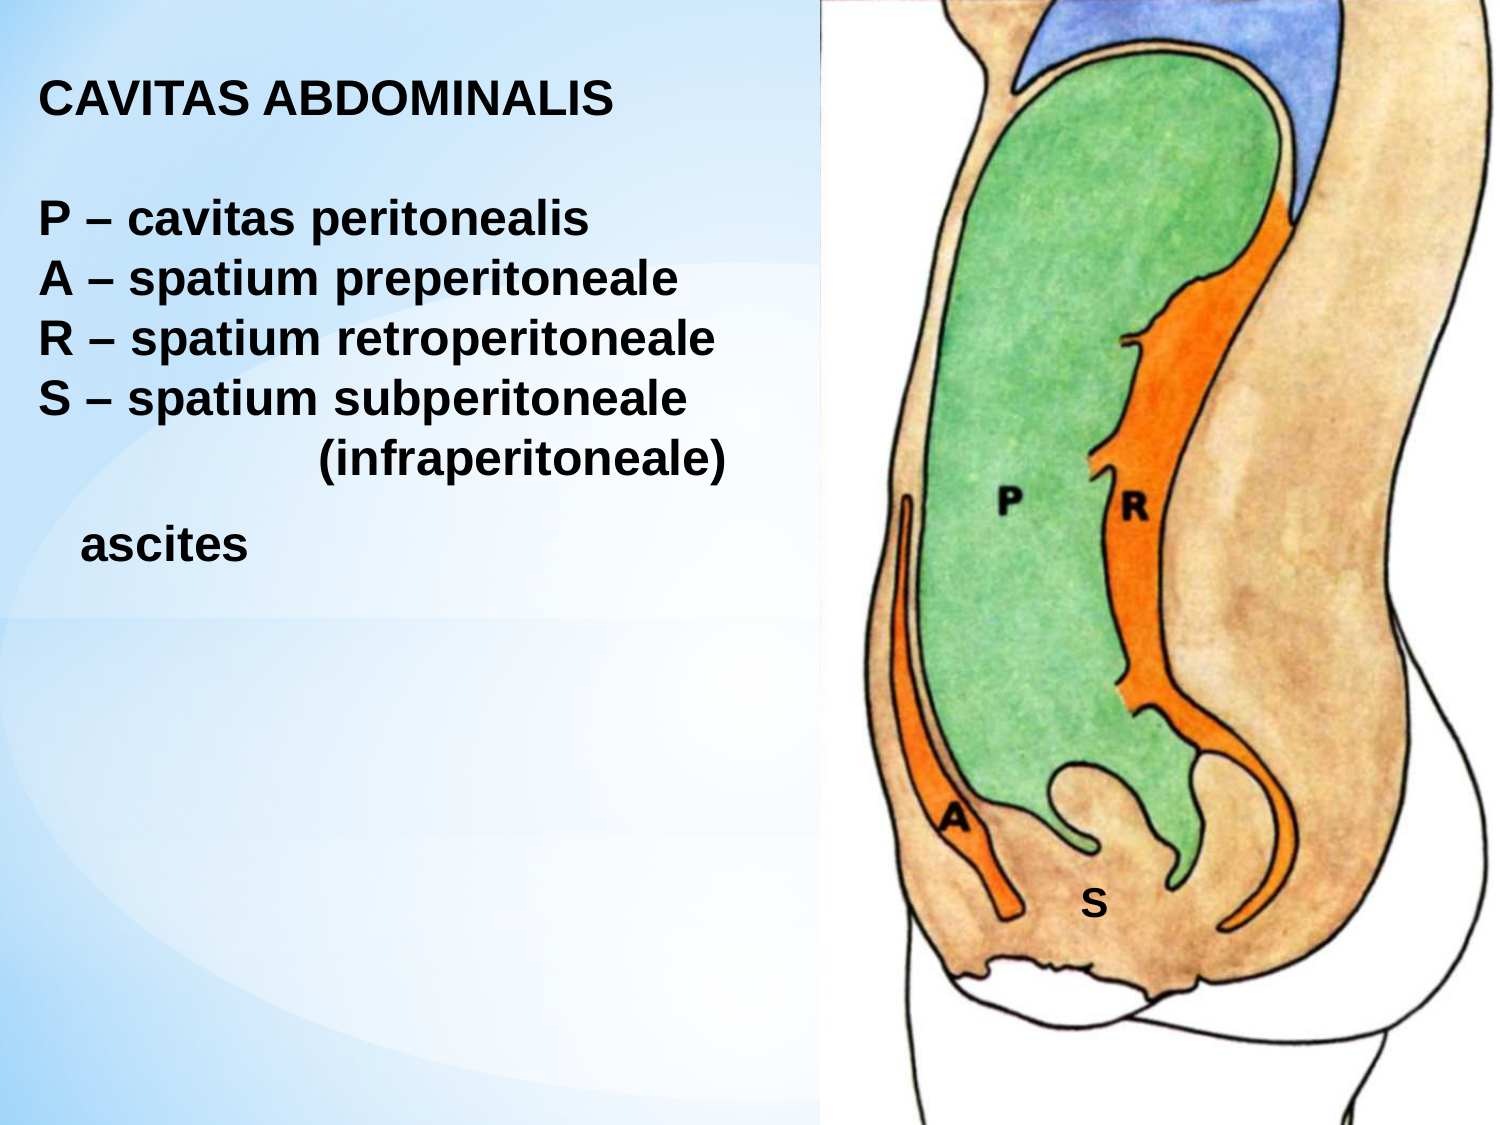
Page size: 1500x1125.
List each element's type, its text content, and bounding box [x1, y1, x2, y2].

text_box ascites [65, 503, 265, 579]
picture [820, 0, 1500, 1125]
text_box CAVITAS ABDOMINALIS P – cavitas peritonealis A – spatium preperitoneale R – spatium retroperitoneale S – spatium subperitoneale (infraperitoneale) [24, 57, 743, 493]
